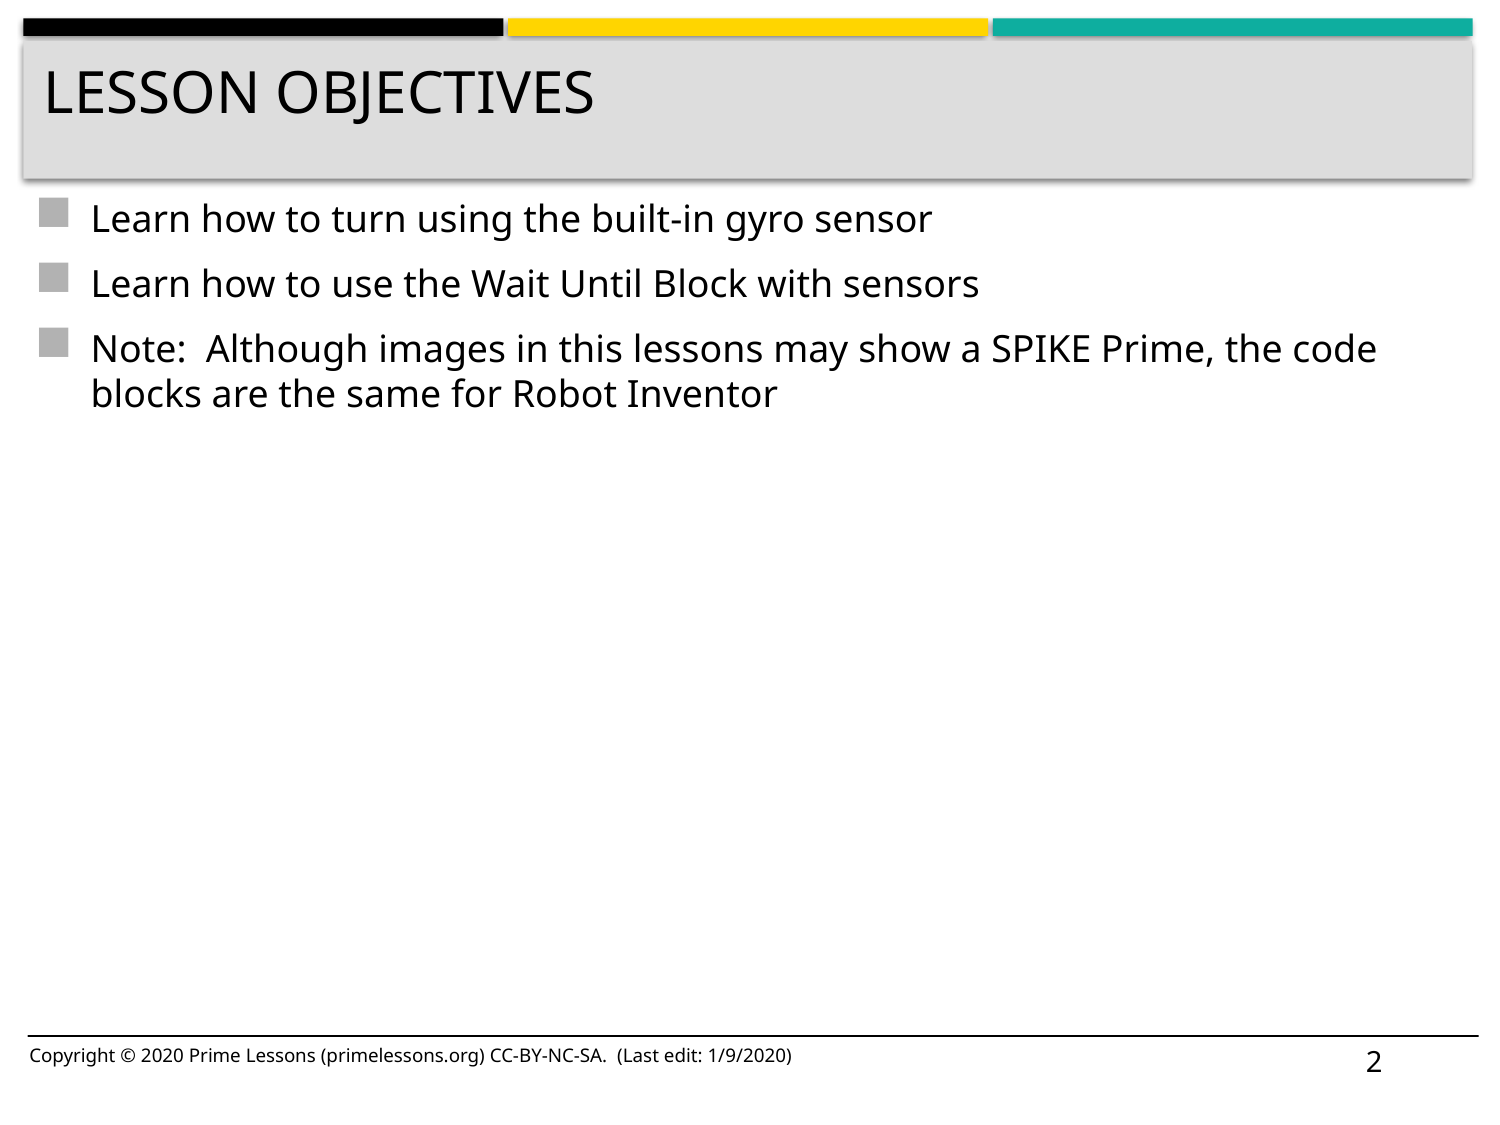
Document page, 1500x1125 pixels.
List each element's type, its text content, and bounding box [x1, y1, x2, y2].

title Lesson Objectives [28, 48, 1464, 172]
slide_number 2 [1351, 1036, 1478, 1097]
footer Copyright © 2020 Prime Lessons (primelessons.org) CC-BY-NC-SA. (Last edit: 1/9/2020) [14, 1036, 814, 1097]
list Learn how to turn using the built-in gyro sensor Learn how to use the Wait Until Block with sensors Note: Although images in this lessons may show a SPIKE Prime, the code blocks are the same for Robot Inventor [25, 187, 1475, 583]
